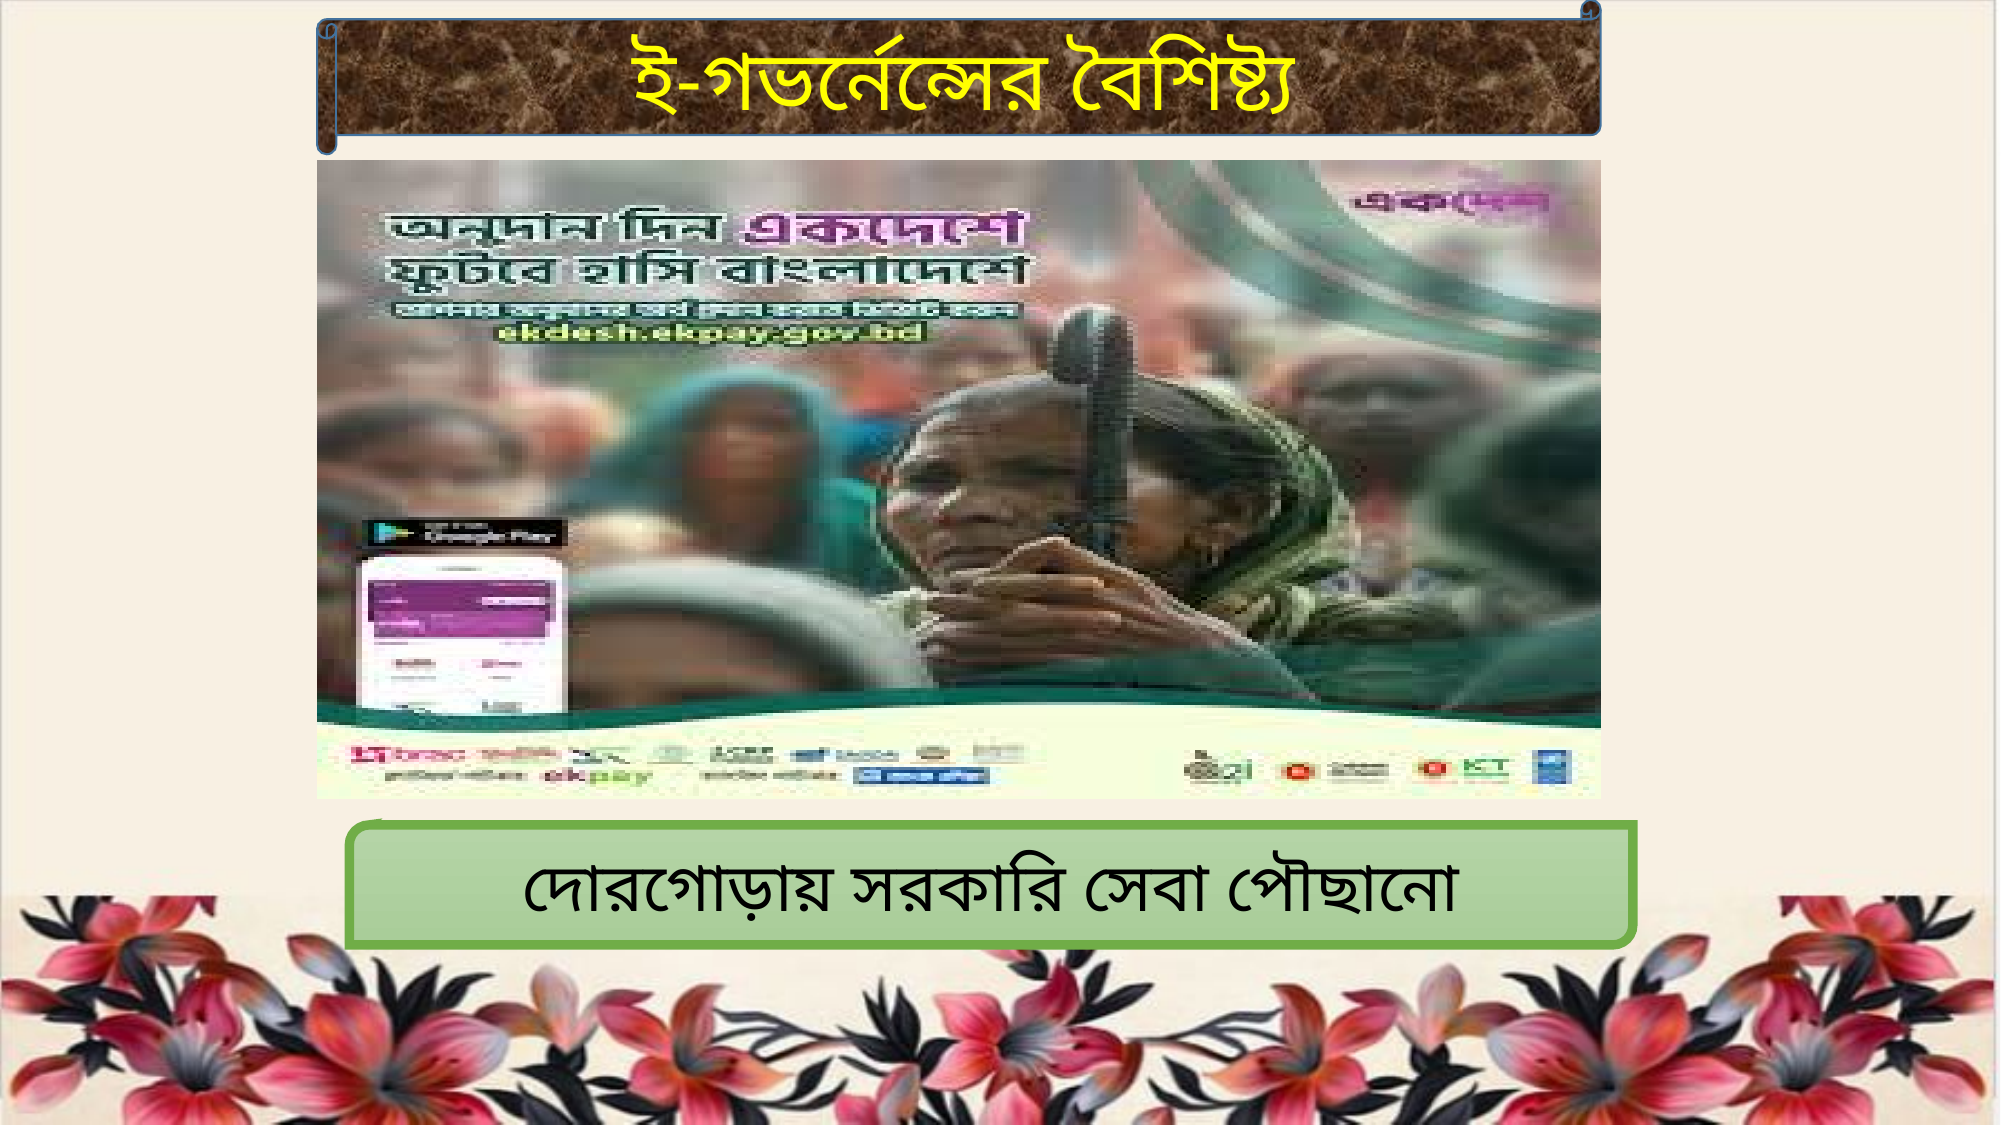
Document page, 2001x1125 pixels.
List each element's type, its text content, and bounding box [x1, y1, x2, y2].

text_box দোরগোড়ায় সরকারি সেবা পৌছানো [348, 824, 1634, 946]
picture [0, 0, 2001, 1125]
text_box ই-গভর্নেন্সের বৈশিষ্ট্য [316, 0, 1602, 156]
